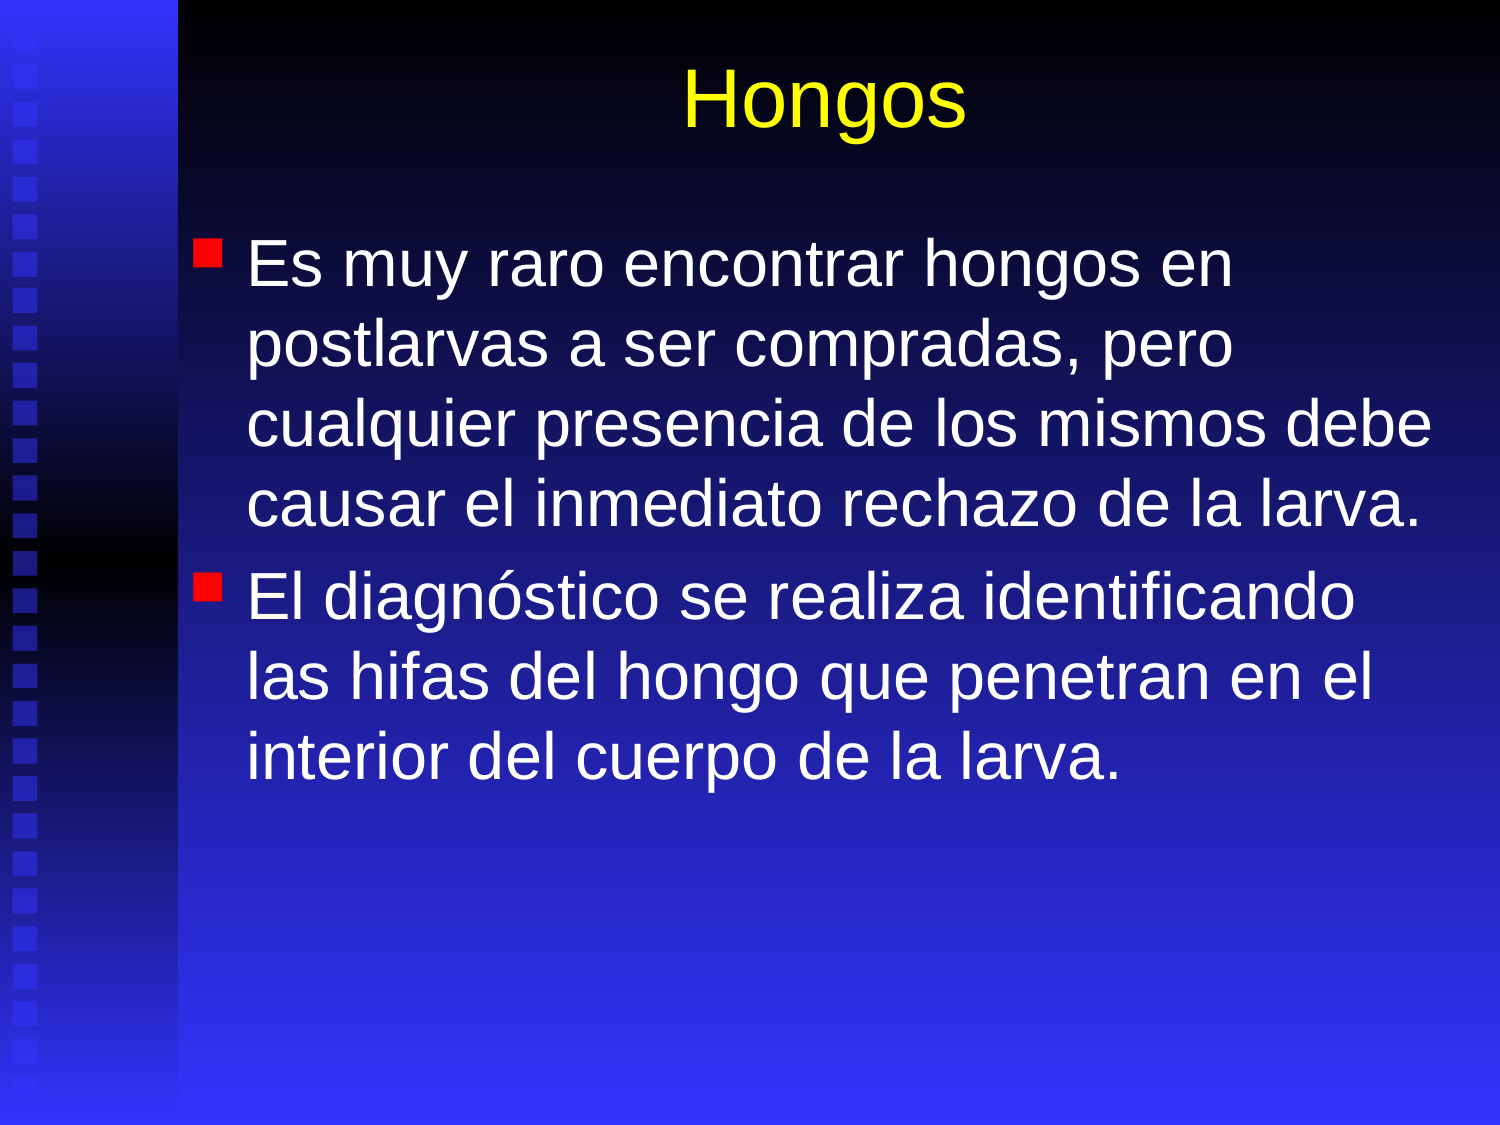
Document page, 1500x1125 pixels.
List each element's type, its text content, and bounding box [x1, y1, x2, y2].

list Es muy raro encontrar hongos en postlarvas a ser compradas, pero cualquier presencia de los mismos debe causar el inmediato rechazo de la larva. El diagnóstico se realiza identificando las hifas del hongo que penetran en el interior del cuerpo de la larva. [174, 212, 1468, 1038]
title Hongos [187, 0, 1463, 188]
